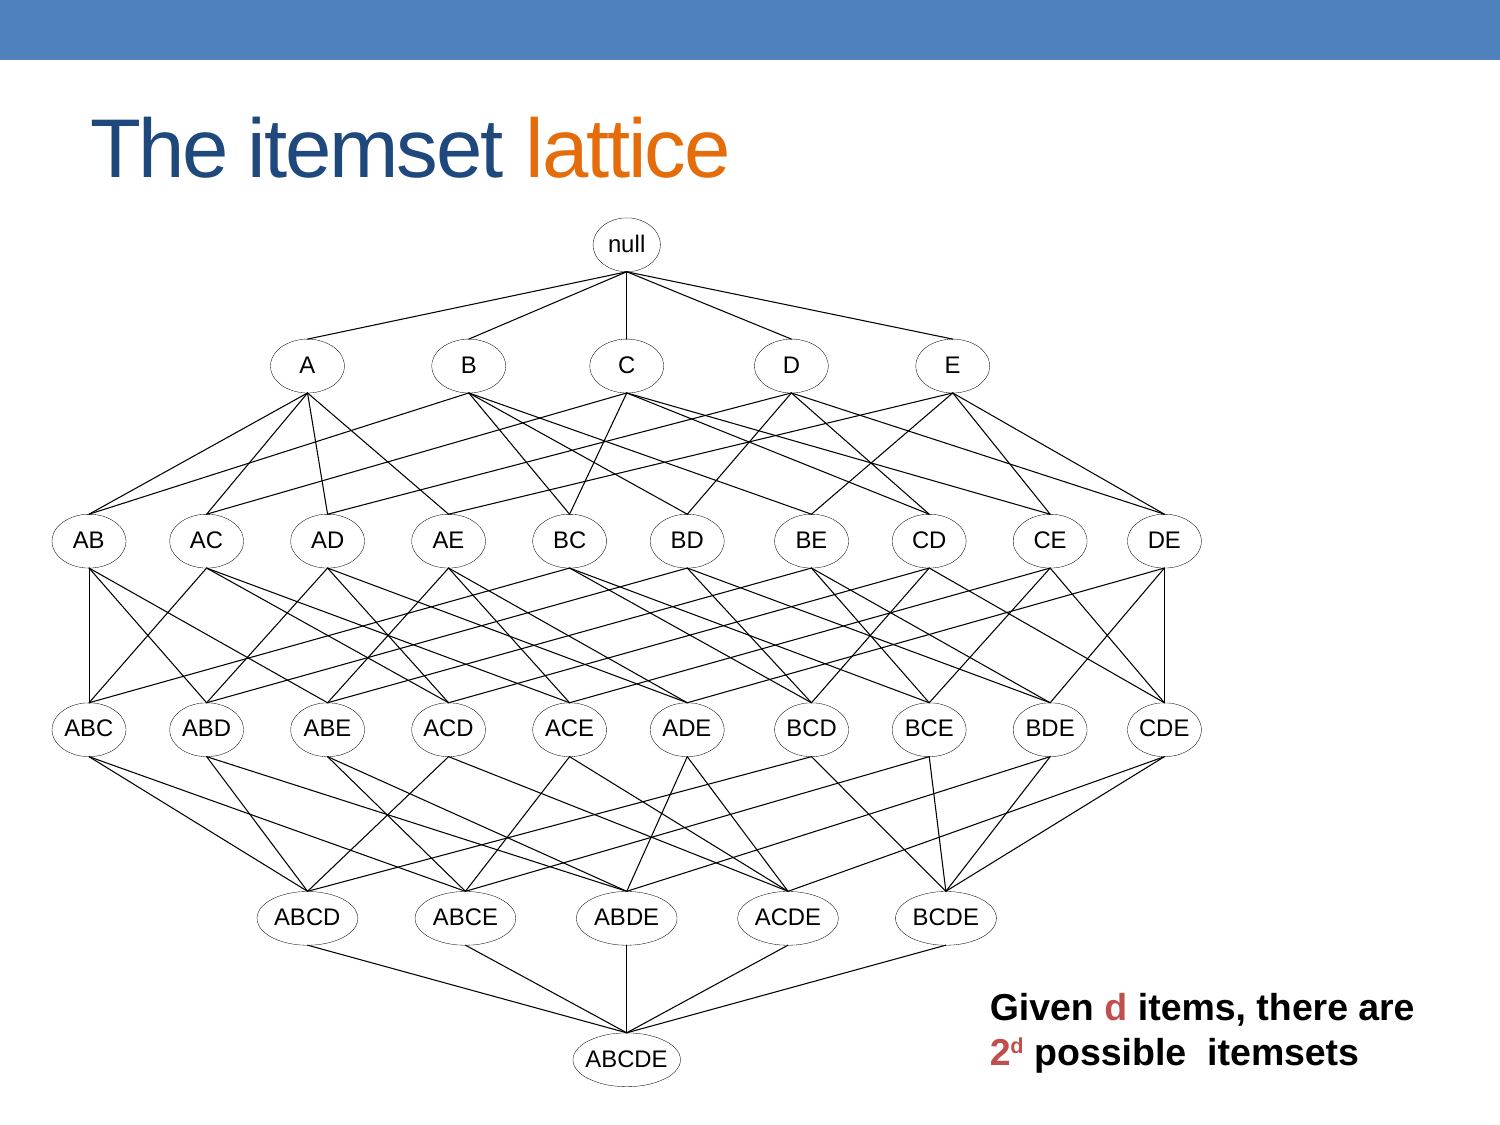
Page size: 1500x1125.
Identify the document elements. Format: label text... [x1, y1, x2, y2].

title The itemset lattice [75, 62, 1425, 225]
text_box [49, 215, 1205, 1088]
text_box Given d items, there are 2d possible itemsets [1211, 974, 1472, 1081]
